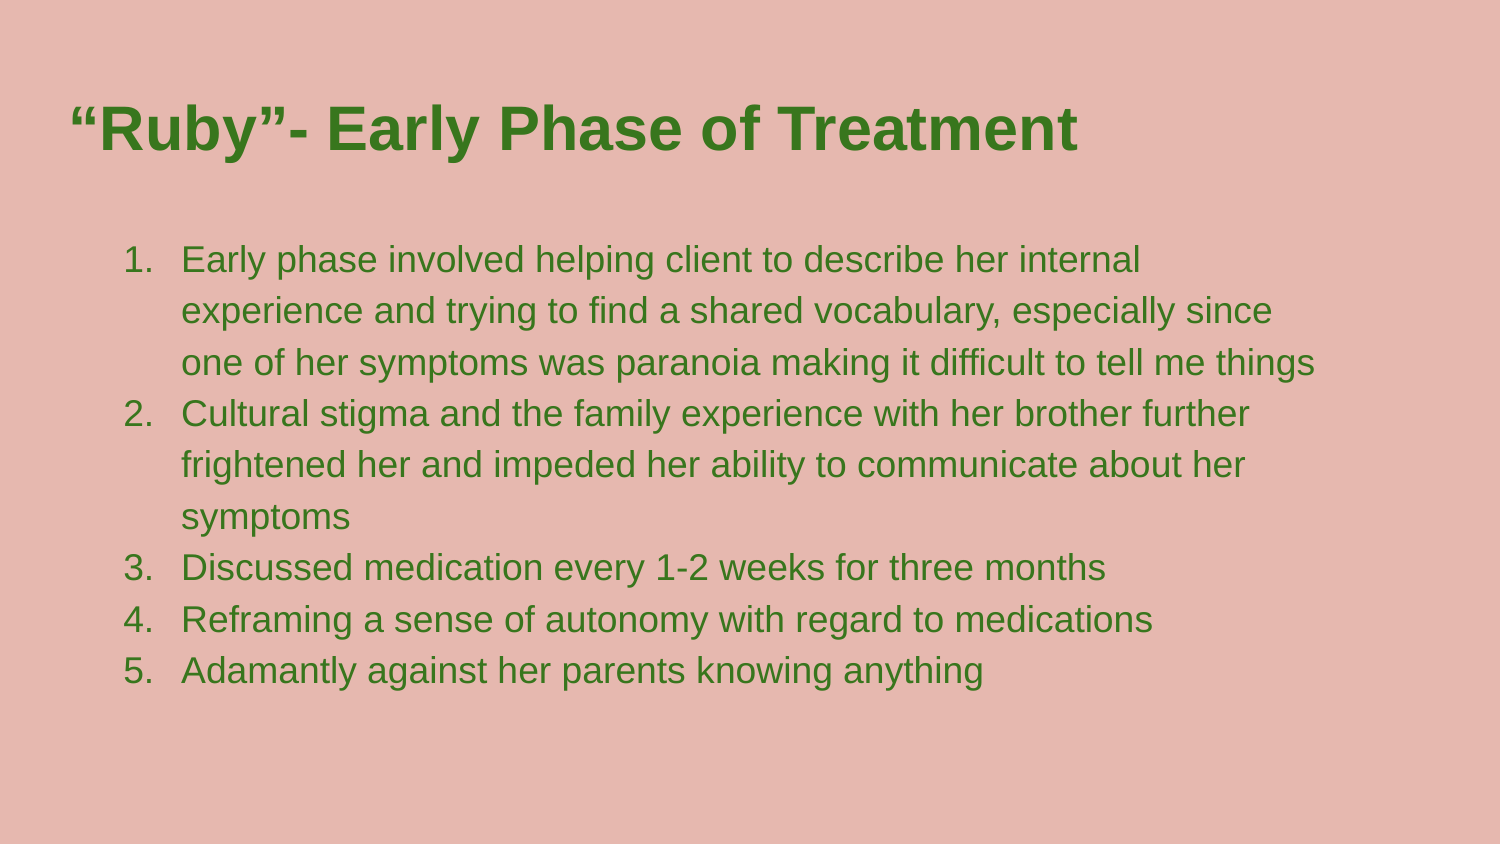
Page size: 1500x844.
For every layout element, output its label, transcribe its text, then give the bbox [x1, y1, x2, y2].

title “Ruby”- Early Phase of Treatment [53, 60, 1376, 202]
title Early phase involved helping client to describe her internal experience and trying to find a shared vocabulary, especially since one of her symptoms was paranoia making it difficult to tell me things Cultural stigma and the family experience with her brother further frightened her and impeded her ability to communicate about her symptoms Discussed medication every 1-2 weeks for three months Reframing a sense of autonomy with regard to medications Adamantly against her parents knowing anything [87, 213, 1341, 733]
